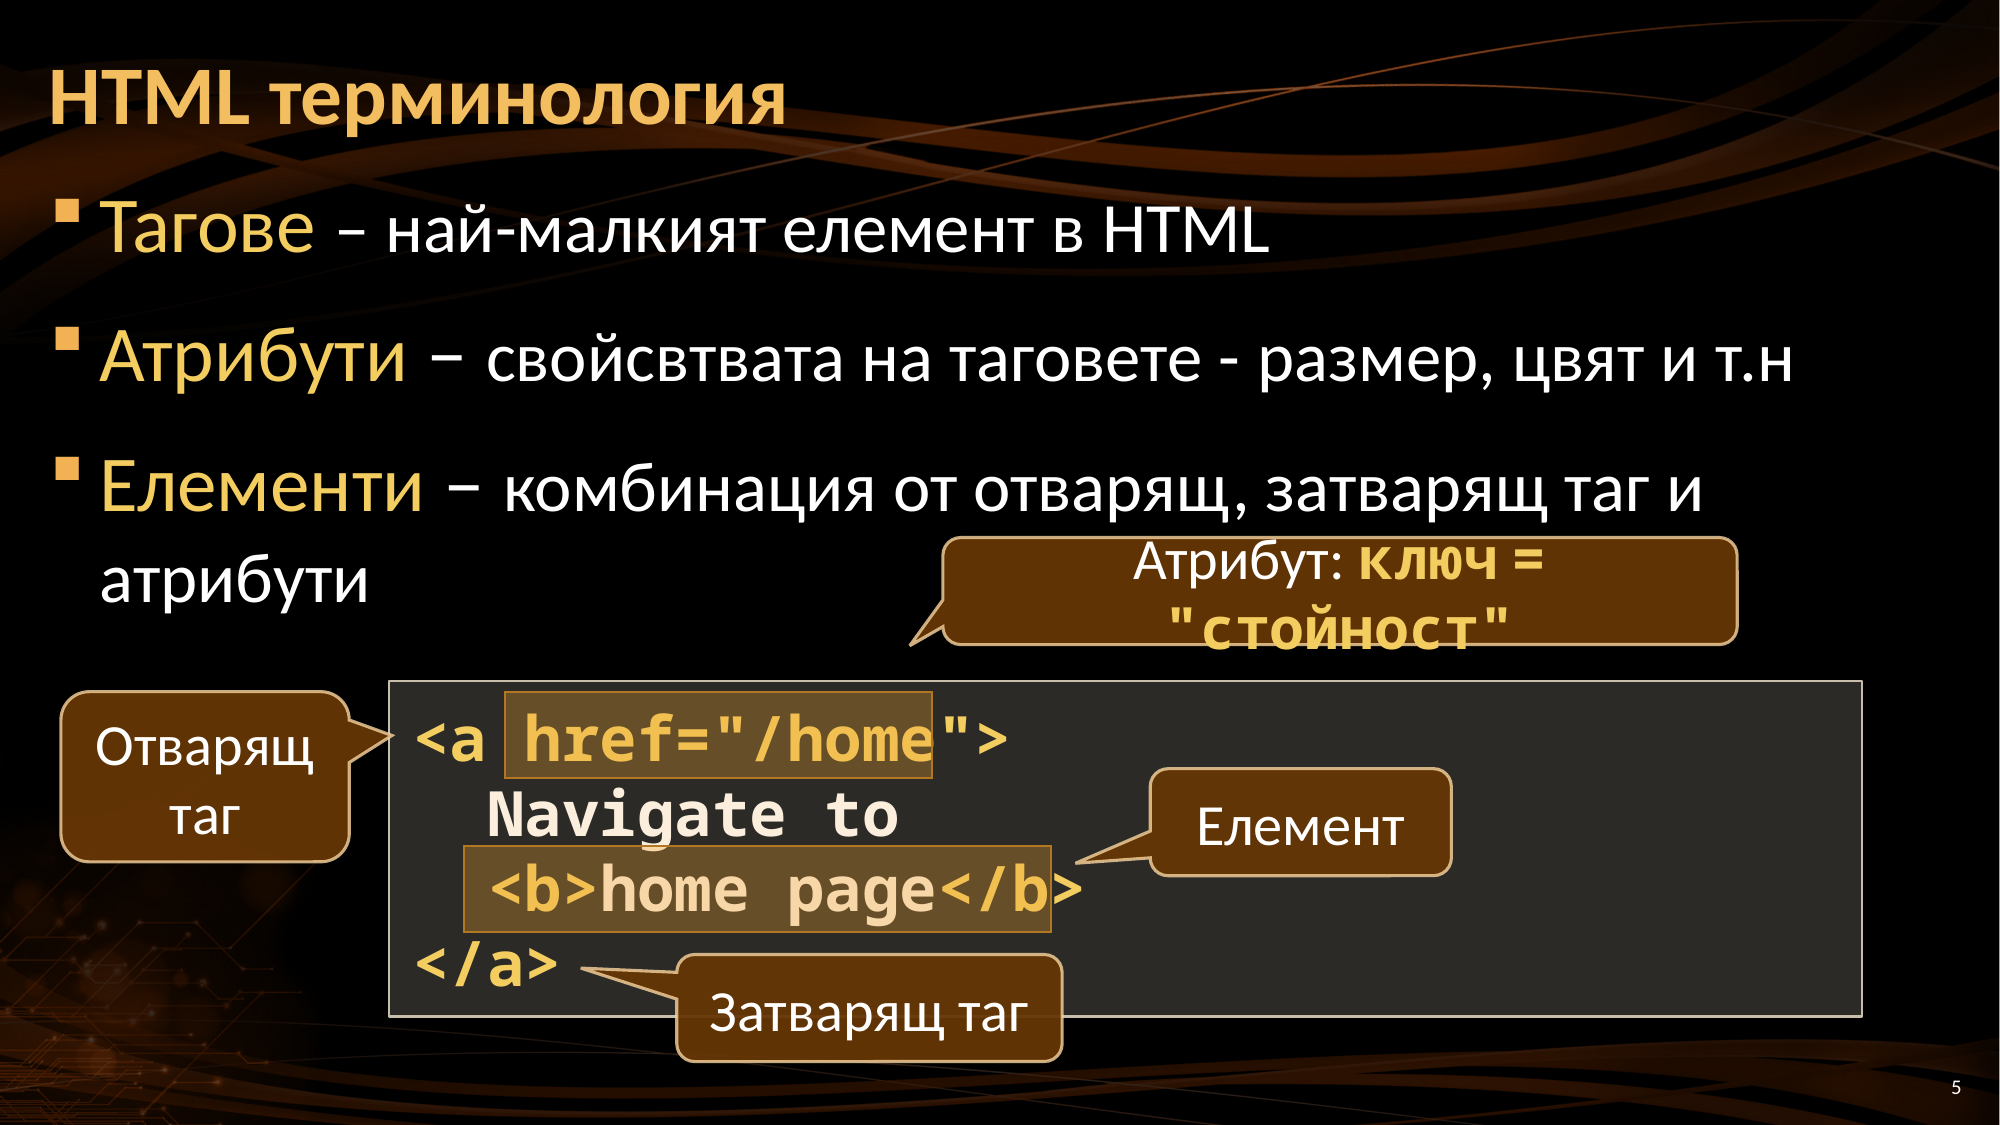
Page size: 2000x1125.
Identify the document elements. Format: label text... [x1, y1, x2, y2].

picture [0, 0, 2000, 1125]
text_box Отварящ таг [59, 690, 395, 863]
text_box [463, 845, 1052, 933]
title HTML терминология [30, 6, 1602, 189]
text_box Затварящ таг [580, 953, 1064, 1063]
text_box Атрибут: ключ = "стойност" [908, 536, 1739, 647]
text_box Елемент [1075, 767, 1453, 877]
text_box [504, 691, 933, 779]
slide_number 5 [1897, 1070, 1968, 1103]
list Тагове – най-малкият елемент в HTML Атрибути – свойсвтвата на таговете - размер, цвят и т.н Елементи – комбинация от отварящ, затварящ таг и атрибути [31, 162, 1968, 1088]
